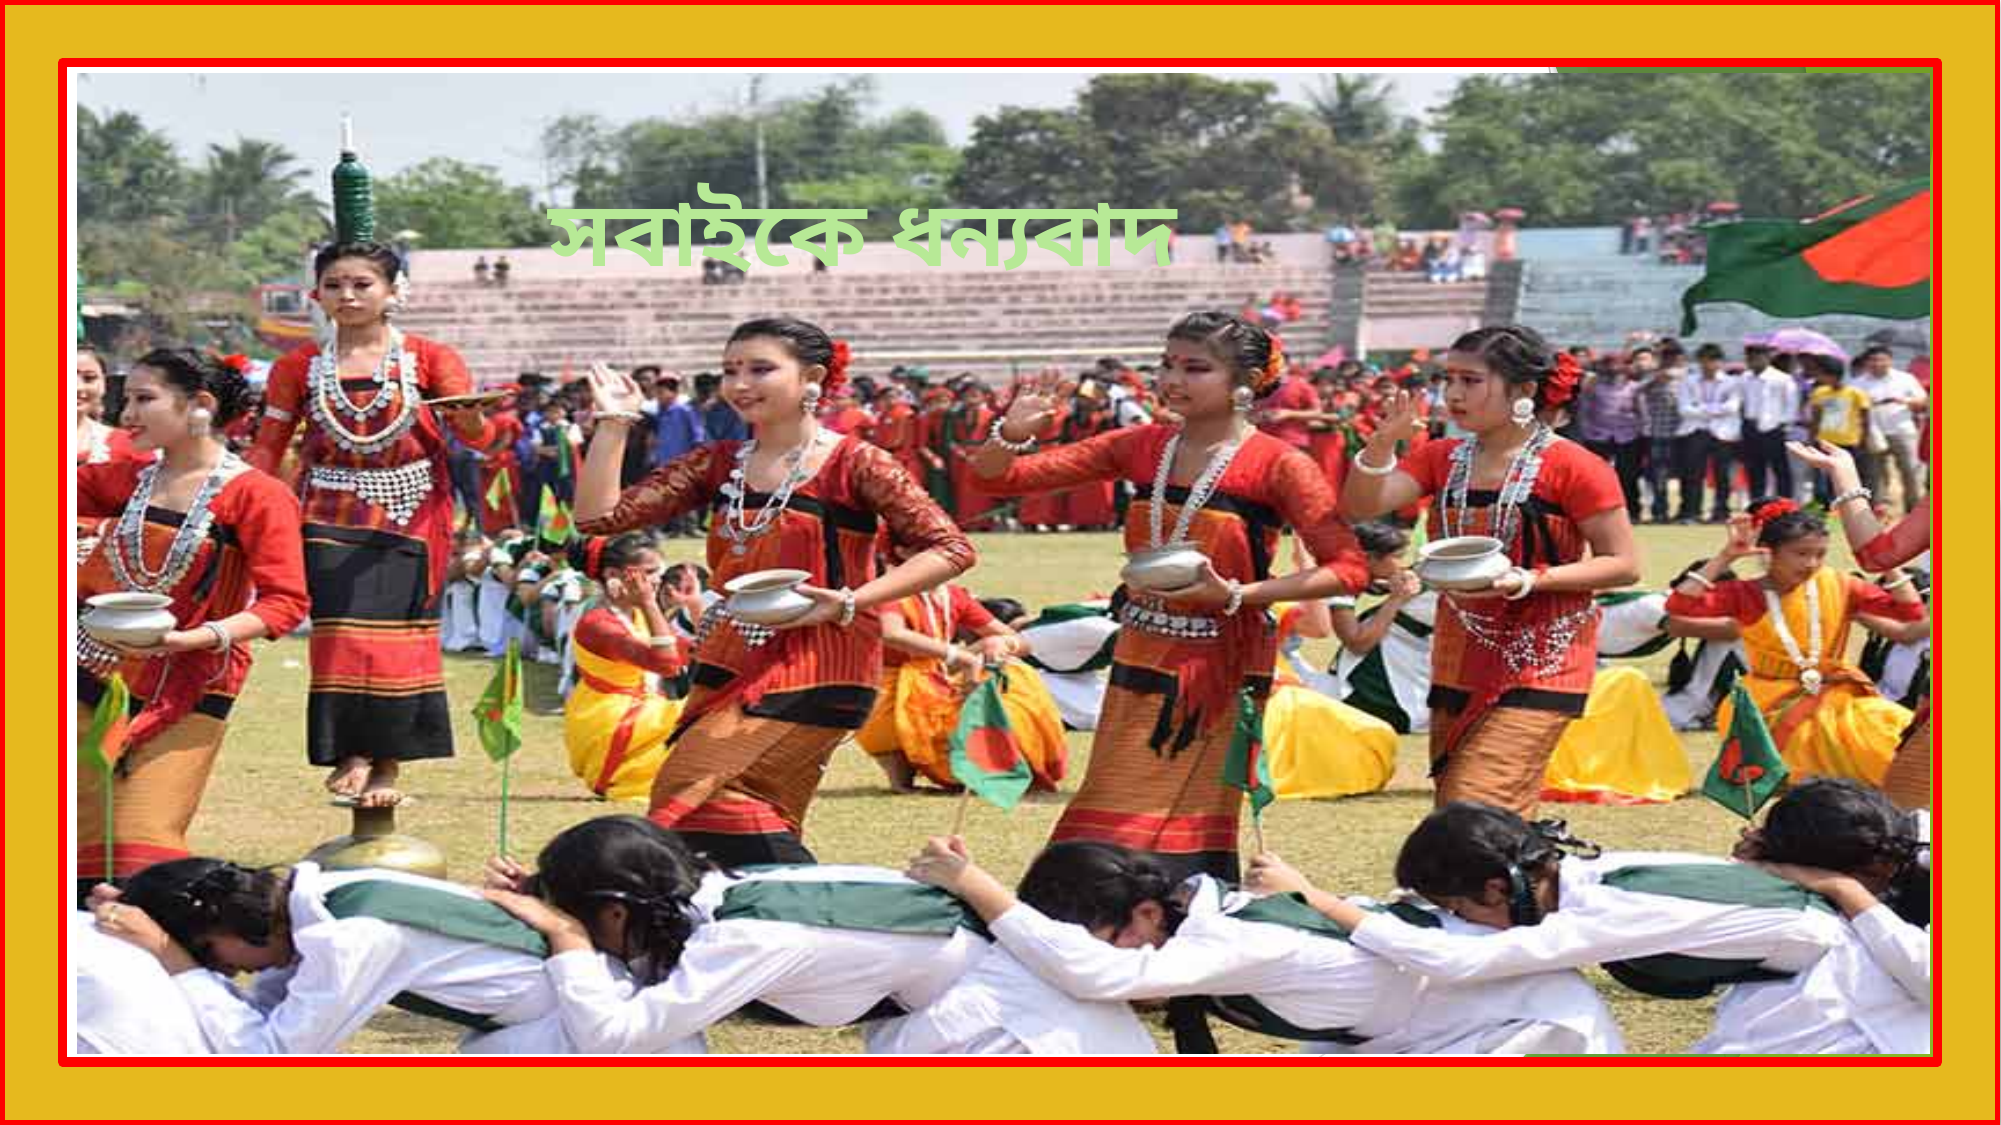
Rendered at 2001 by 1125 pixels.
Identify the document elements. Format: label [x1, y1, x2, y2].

picture [77, 73, 1930, 1055]
text_box [0, 0, 2000, 1125]
